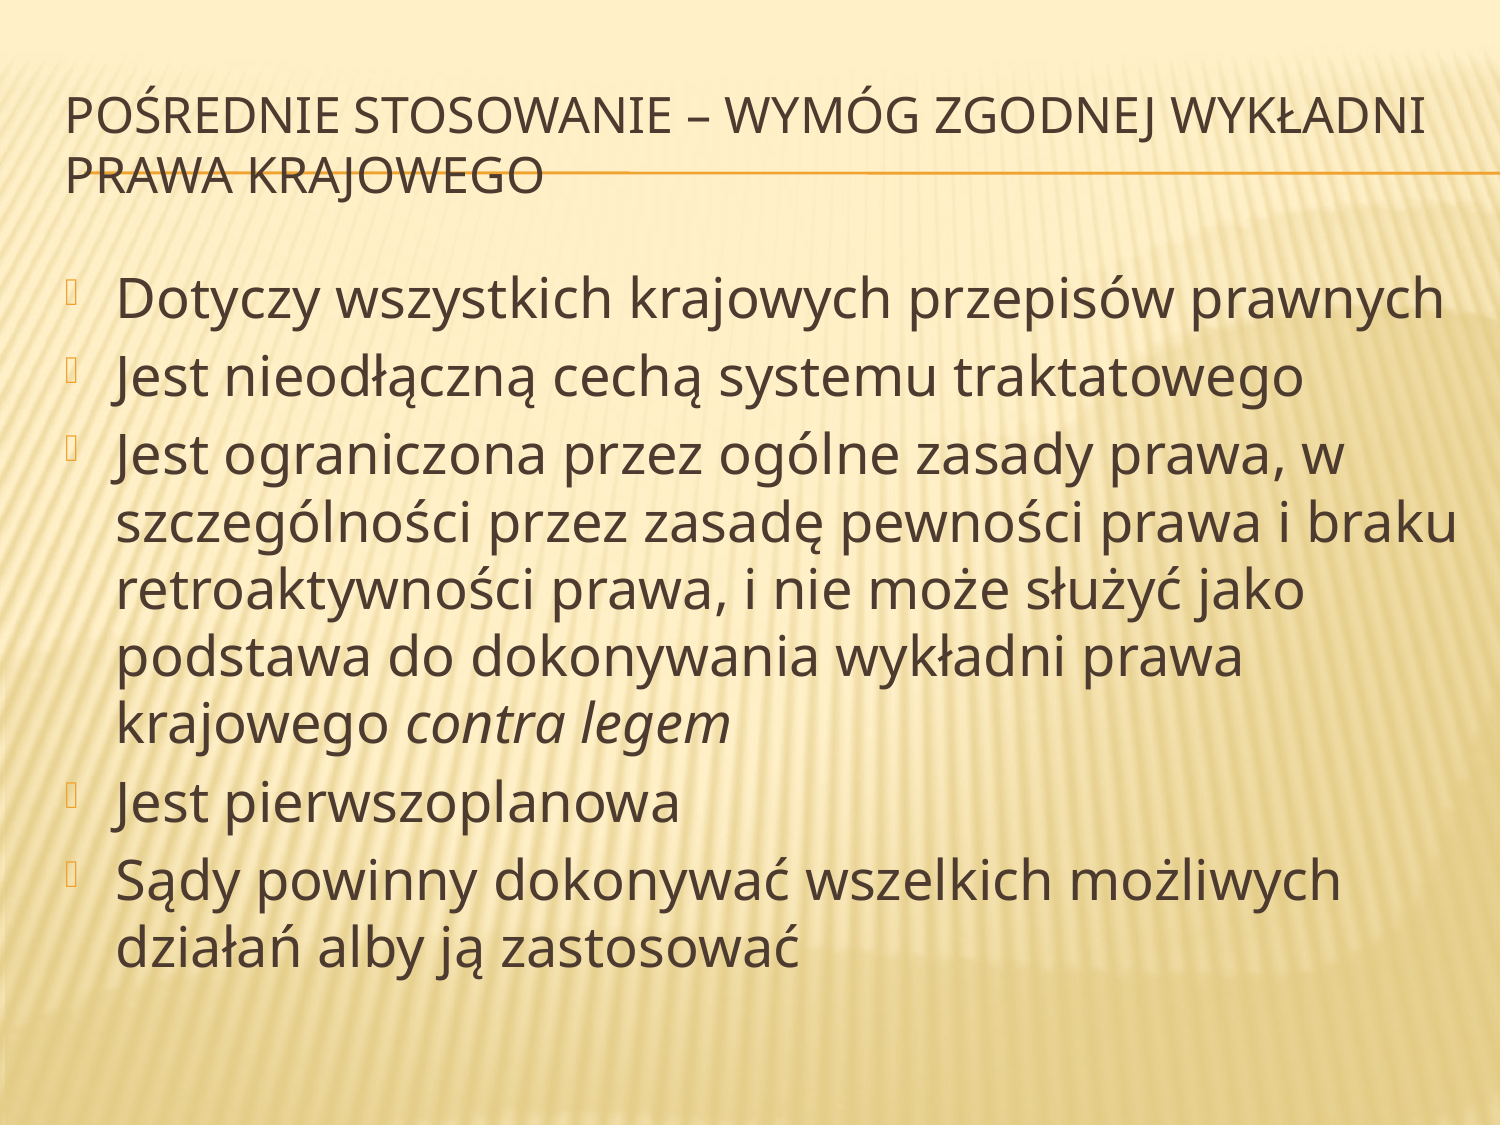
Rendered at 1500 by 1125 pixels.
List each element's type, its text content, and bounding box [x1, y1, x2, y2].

title Pośrednie stosowanie – wymóg zgodnej wykładni prawa krajowego [50, 75, 1475, 213]
list Dotyczy wszystkich krajowych przepisów prawnych Jest nieodłączną cechą systemu traktatowego Jest ograniczona przez ogólne zasady prawa, w szczególności przez zasadę pewności prawa i braku retroaktywności prawa, i nie może służyć jako podstawa do dokonywania wykładni prawa krajowego contra legem Jest pierwszoplanowa Sądy powinny dokonywać wszelkich możliwych działań alby ją zastosować [50, 254, 1475, 998]
